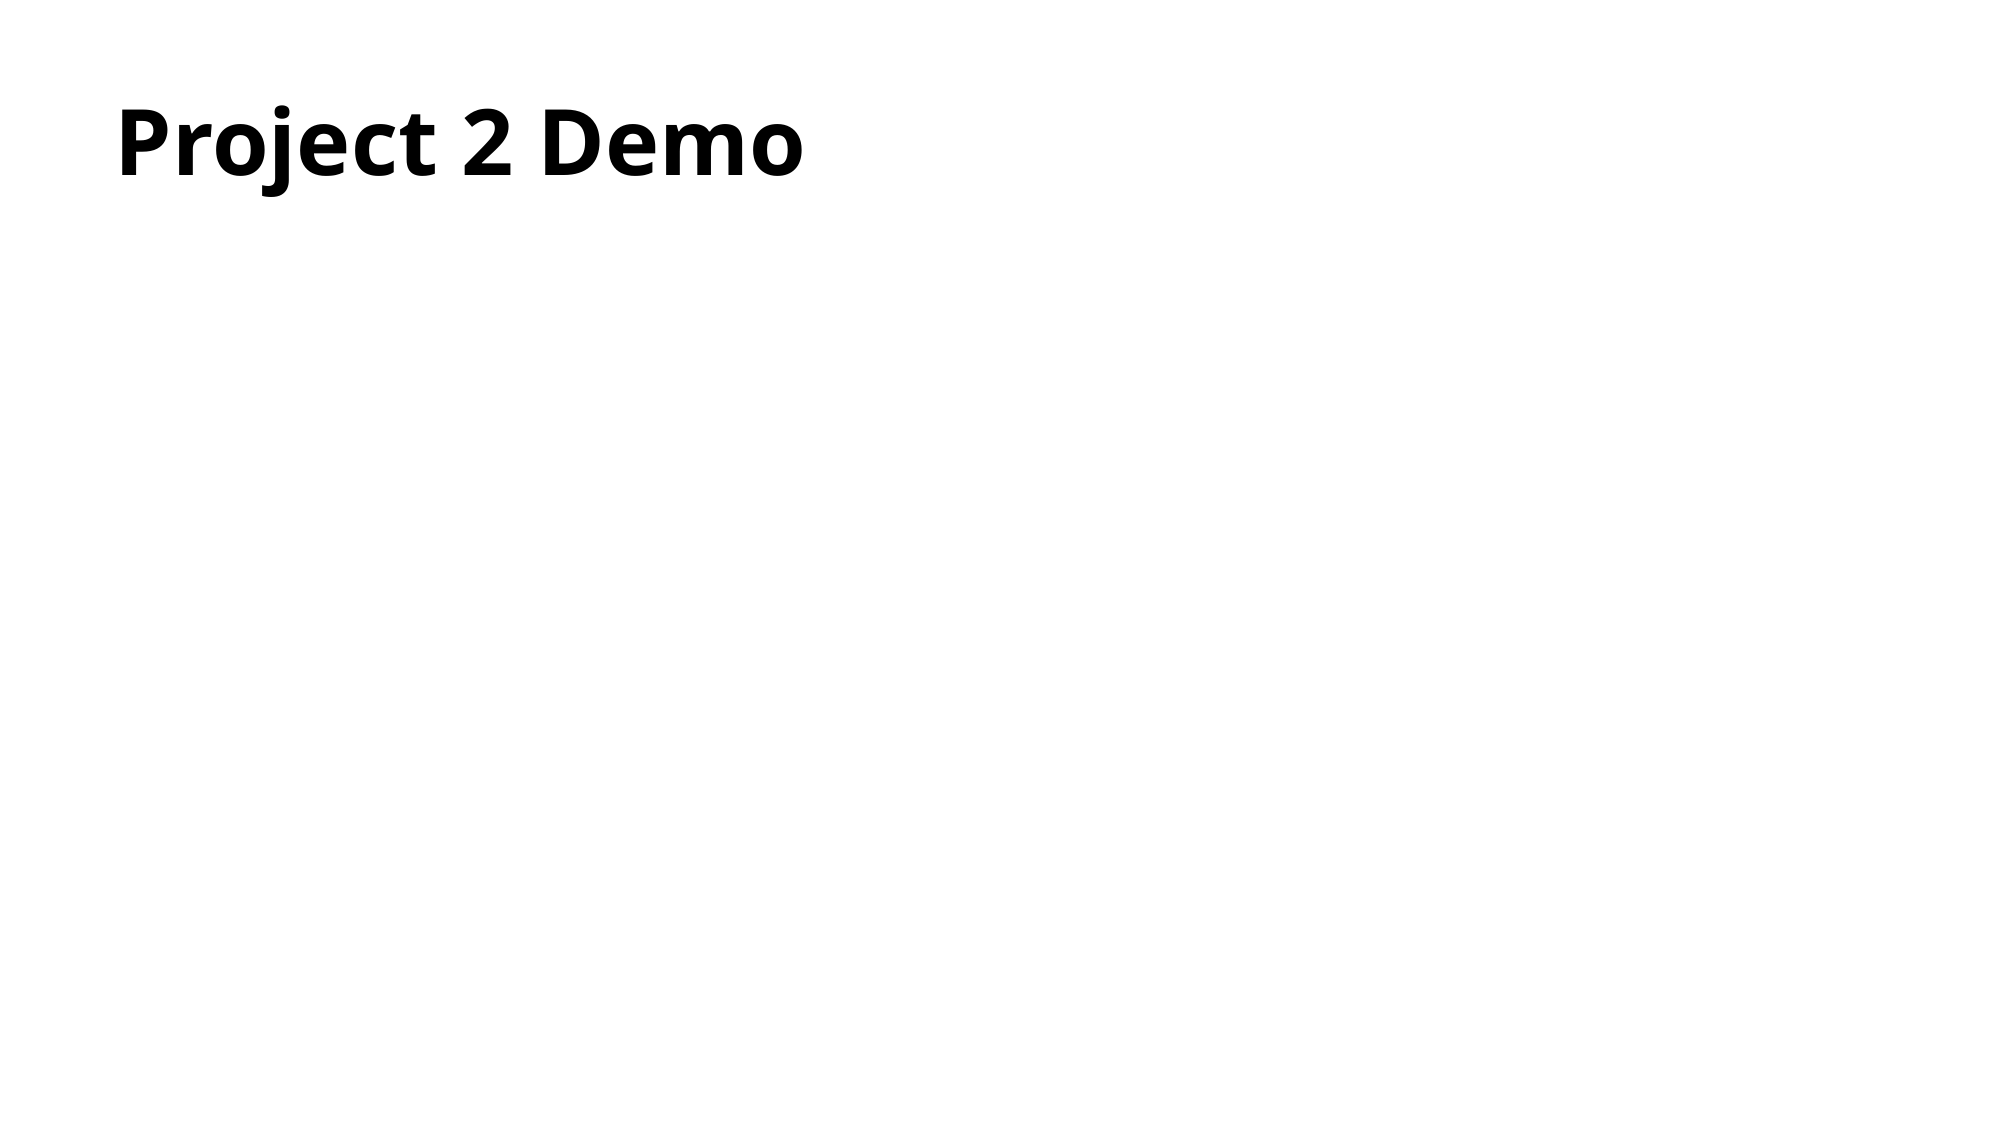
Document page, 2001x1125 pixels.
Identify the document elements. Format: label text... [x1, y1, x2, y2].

title Project 2 Demo [99, 45, 1900, 233]
